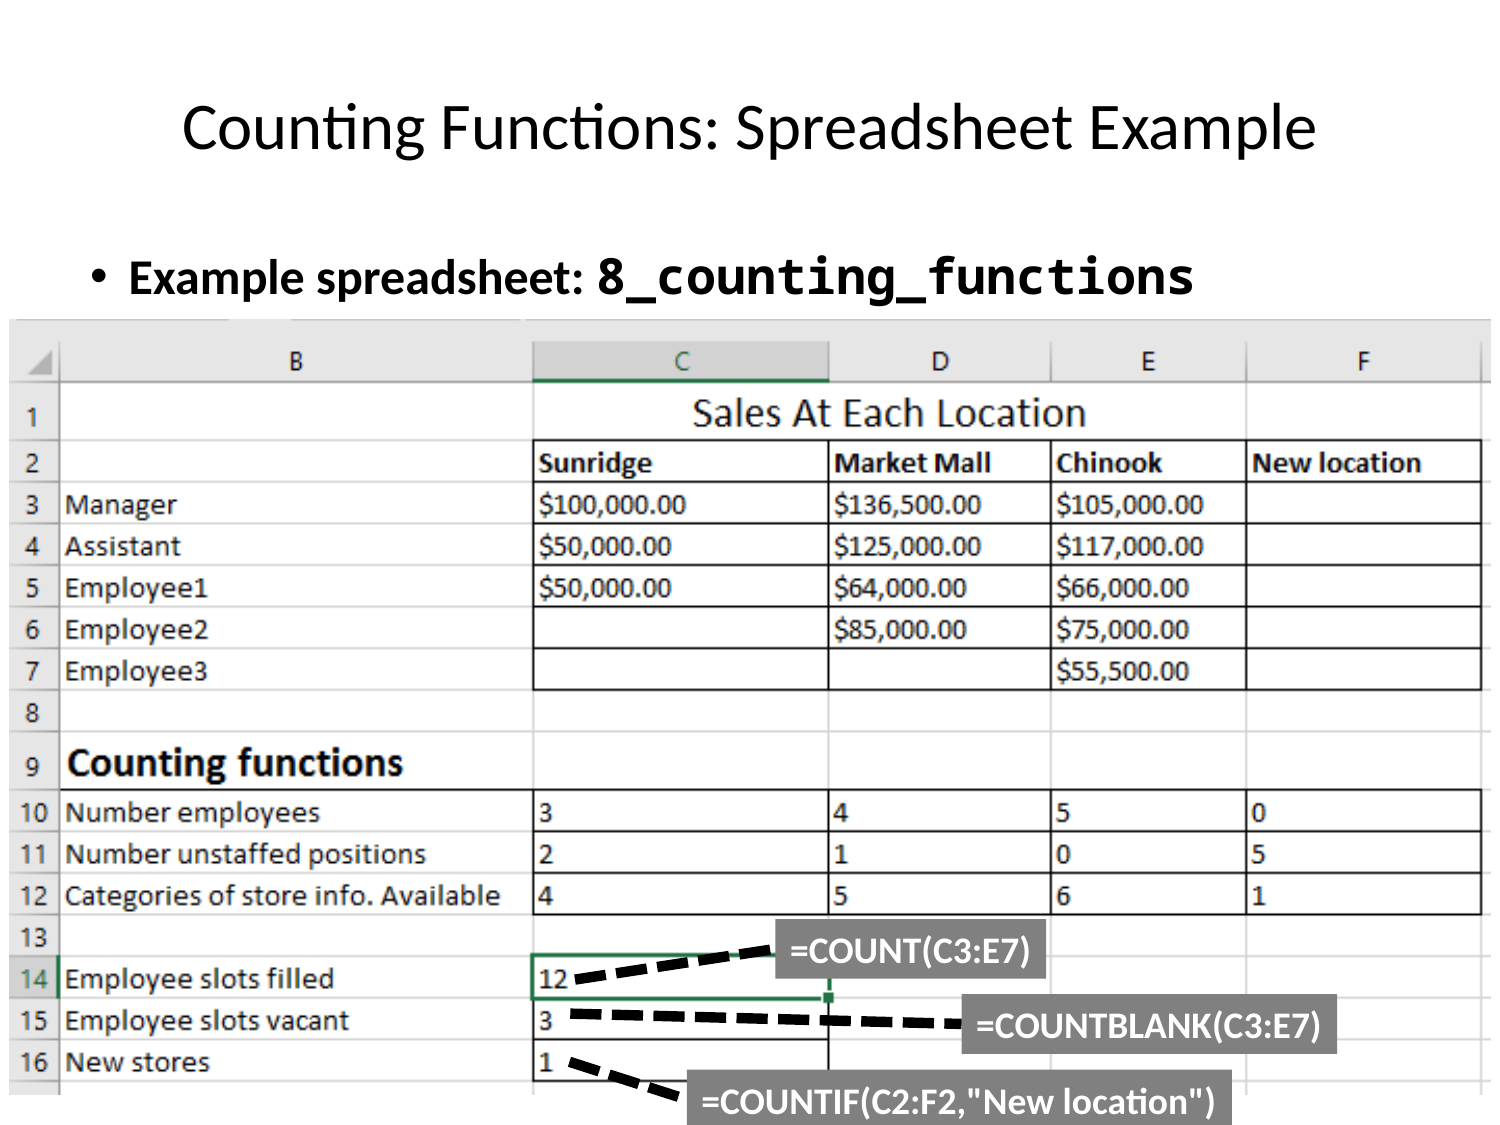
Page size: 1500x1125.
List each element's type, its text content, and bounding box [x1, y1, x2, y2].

list Example spreadsheet: 8_counting_functions [75, 237, 1425, 318]
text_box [569, 1061, 1235, 1125]
title Counting Functions: Spreadsheet Example [75, 45, 1425, 200]
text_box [574, 918, 1047, 980]
picture [8, 319, 1491, 1095]
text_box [570, 993, 1340, 1055]
